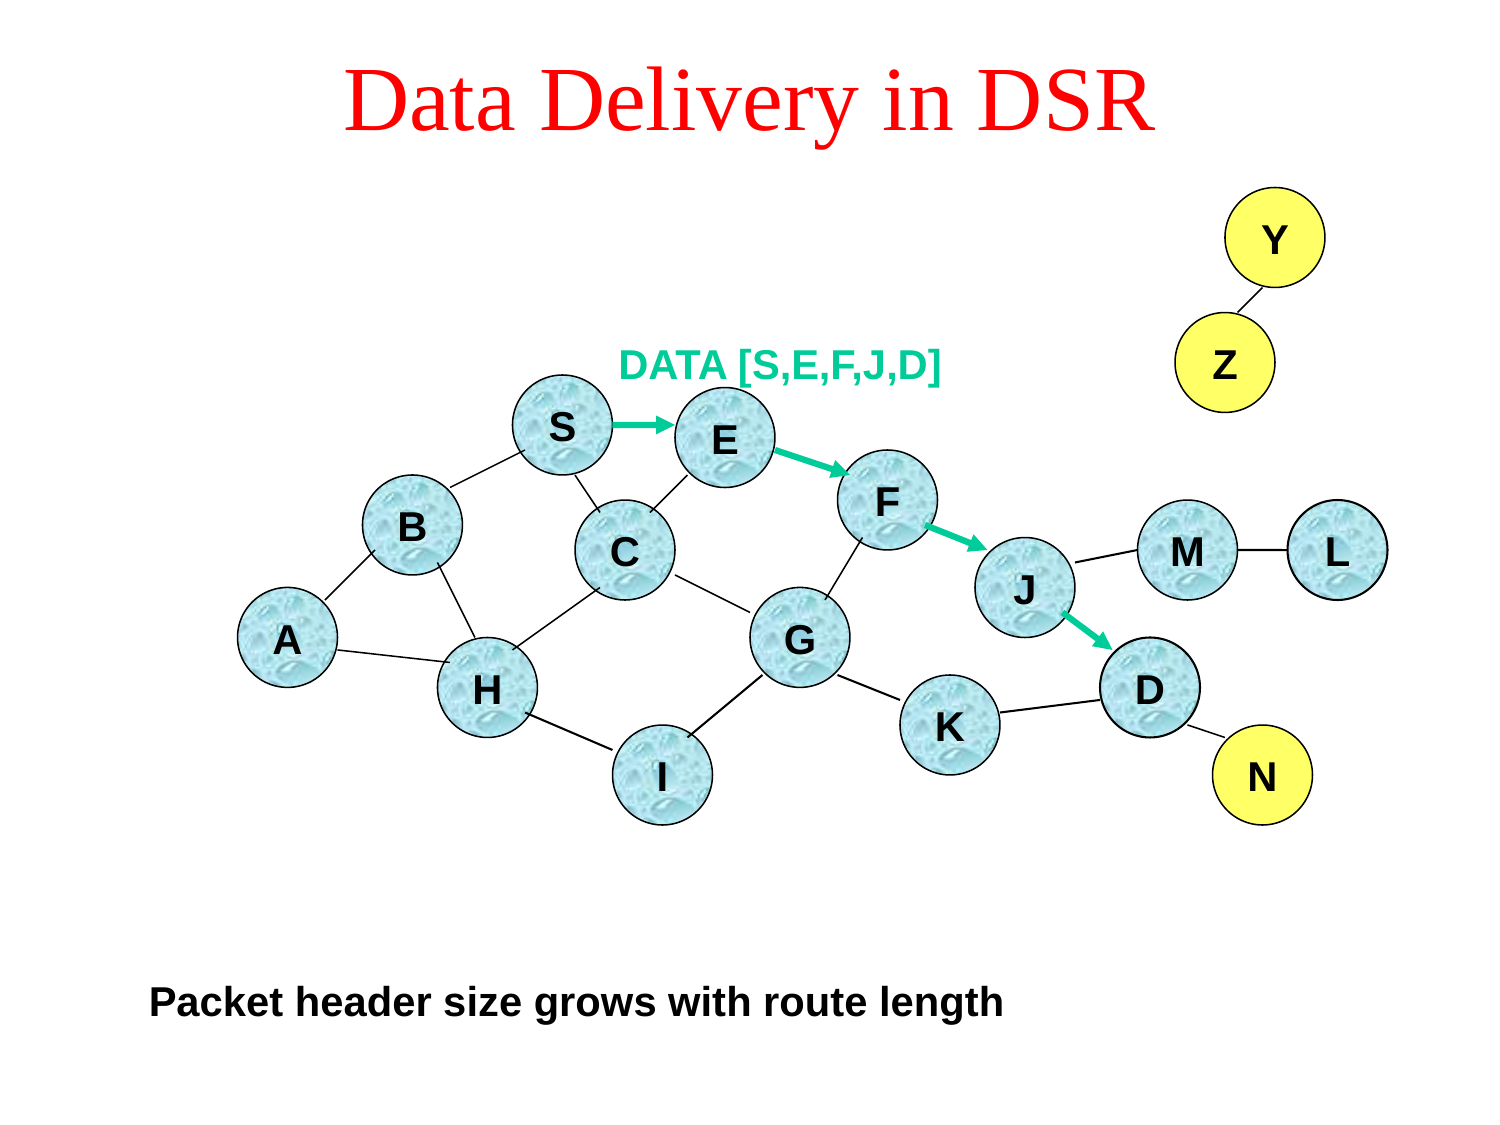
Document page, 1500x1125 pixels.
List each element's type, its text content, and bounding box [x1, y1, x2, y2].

text_box Packet header size grows with route length [133, 967, 1020, 1033]
text_box K [900, 675, 1000, 775]
text_box Y [1224, 187, 1325, 288]
text_box Z [1175, 312, 1276, 413]
text_box H [437, 637, 538, 738]
text_box C [575, 500, 676, 601]
text_box F [837, 450, 938, 550]
text_box E [675, 395, 775, 488]
text_box DATA [S,E,F,J,D] [603, 330, 957, 395]
text_box D [1100, 637, 1201, 738]
text_box A [237, 587, 338, 688]
text_box [774, 449, 850, 477]
text_box [612, 418, 676, 432]
text_box [924, 524, 988, 552]
text_box [1062, 612, 1113, 650]
text_box B [362, 474, 463, 575]
text_box S [512, 375, 613, 475]
text_box M [1137, 500, 1238, 601]
text_box N [1212, 725, 1313, 826]
text_box L [1287, 500, 1388, 601]
text_box G [750, 587, 850, 688]
text_box J [975, 537, 1075, 638]
title Data Delivery in DSR [0, 0, 1500, 188]
text_box I [612, 725, 713, 826]
